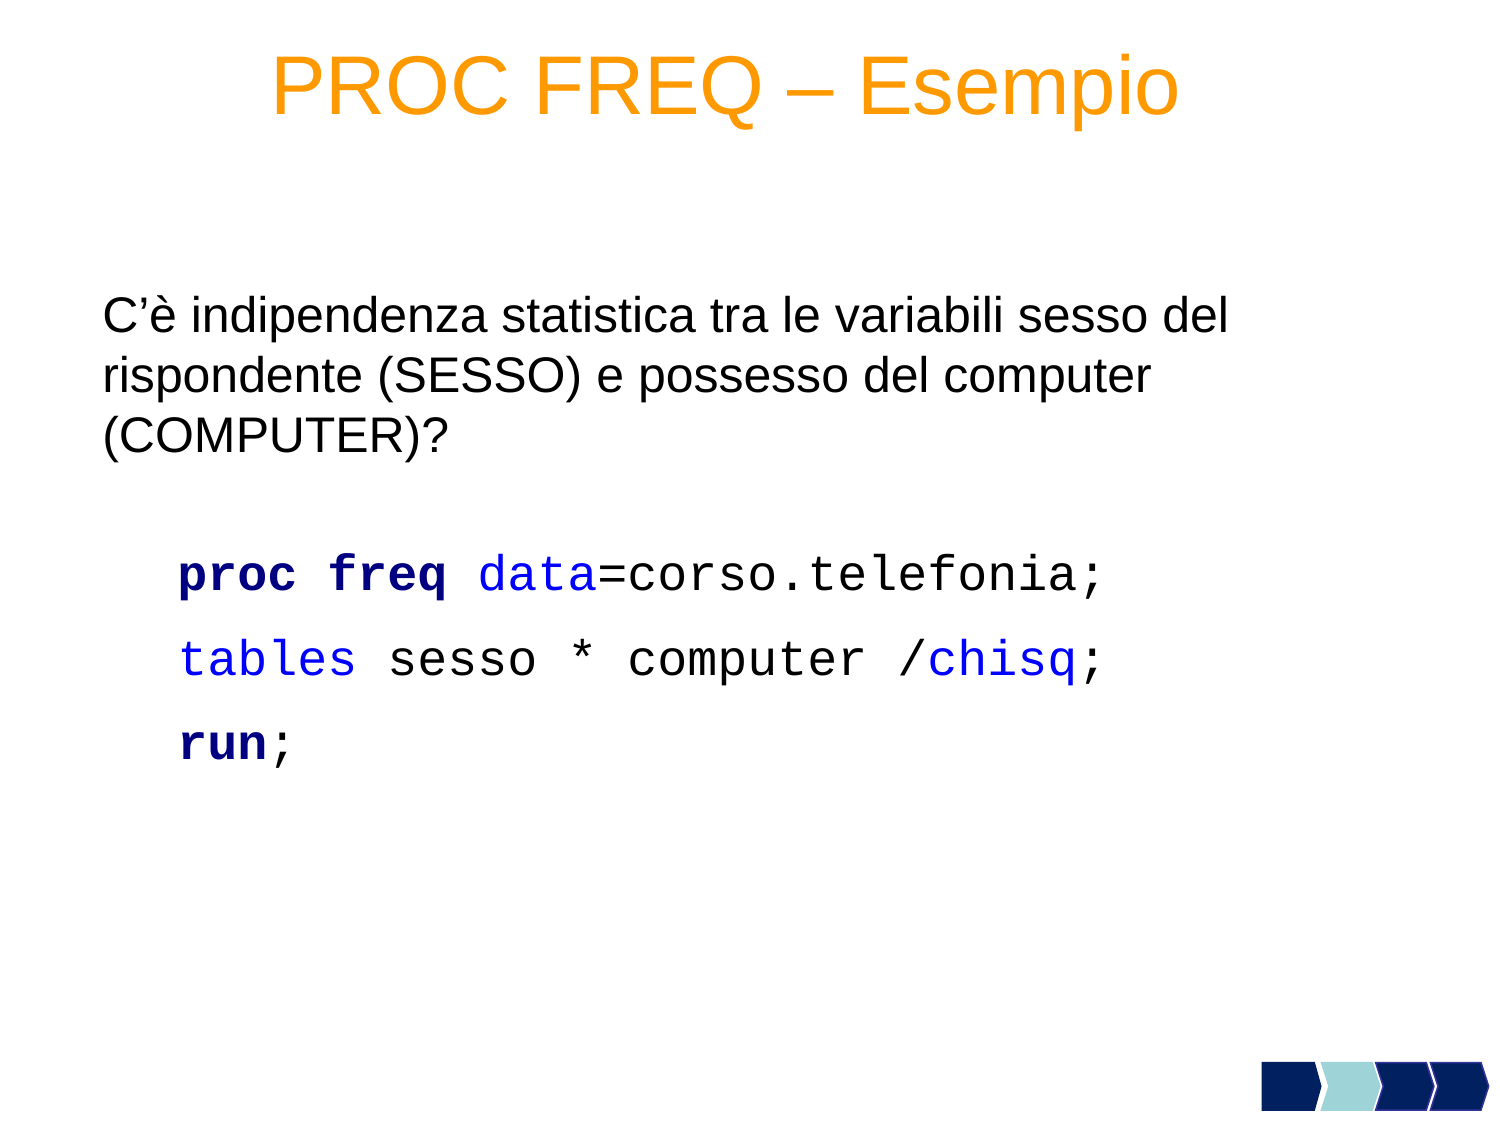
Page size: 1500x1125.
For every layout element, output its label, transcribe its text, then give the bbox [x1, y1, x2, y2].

text_box [1375, 1062, 1434, 1111]
text_box PROC FREQ – Esempio [62, 0, 1413, 175]
text_box C’è indipendenza statistica tra le variabili sesso del rispondente (SESSO) e possesso del computer (COMPUTER)? [87, 274, 1431, 470]
text_box proc freq data=corso.telefonia; tables sesso * computer /chisq; run; [162, 532, 1363, 778]
text_box [1430, 1062, 1489, 1111]
text_box [1262, 1062, 1321, 1111]
text_box [1321, 1062, 1380, 1111]
